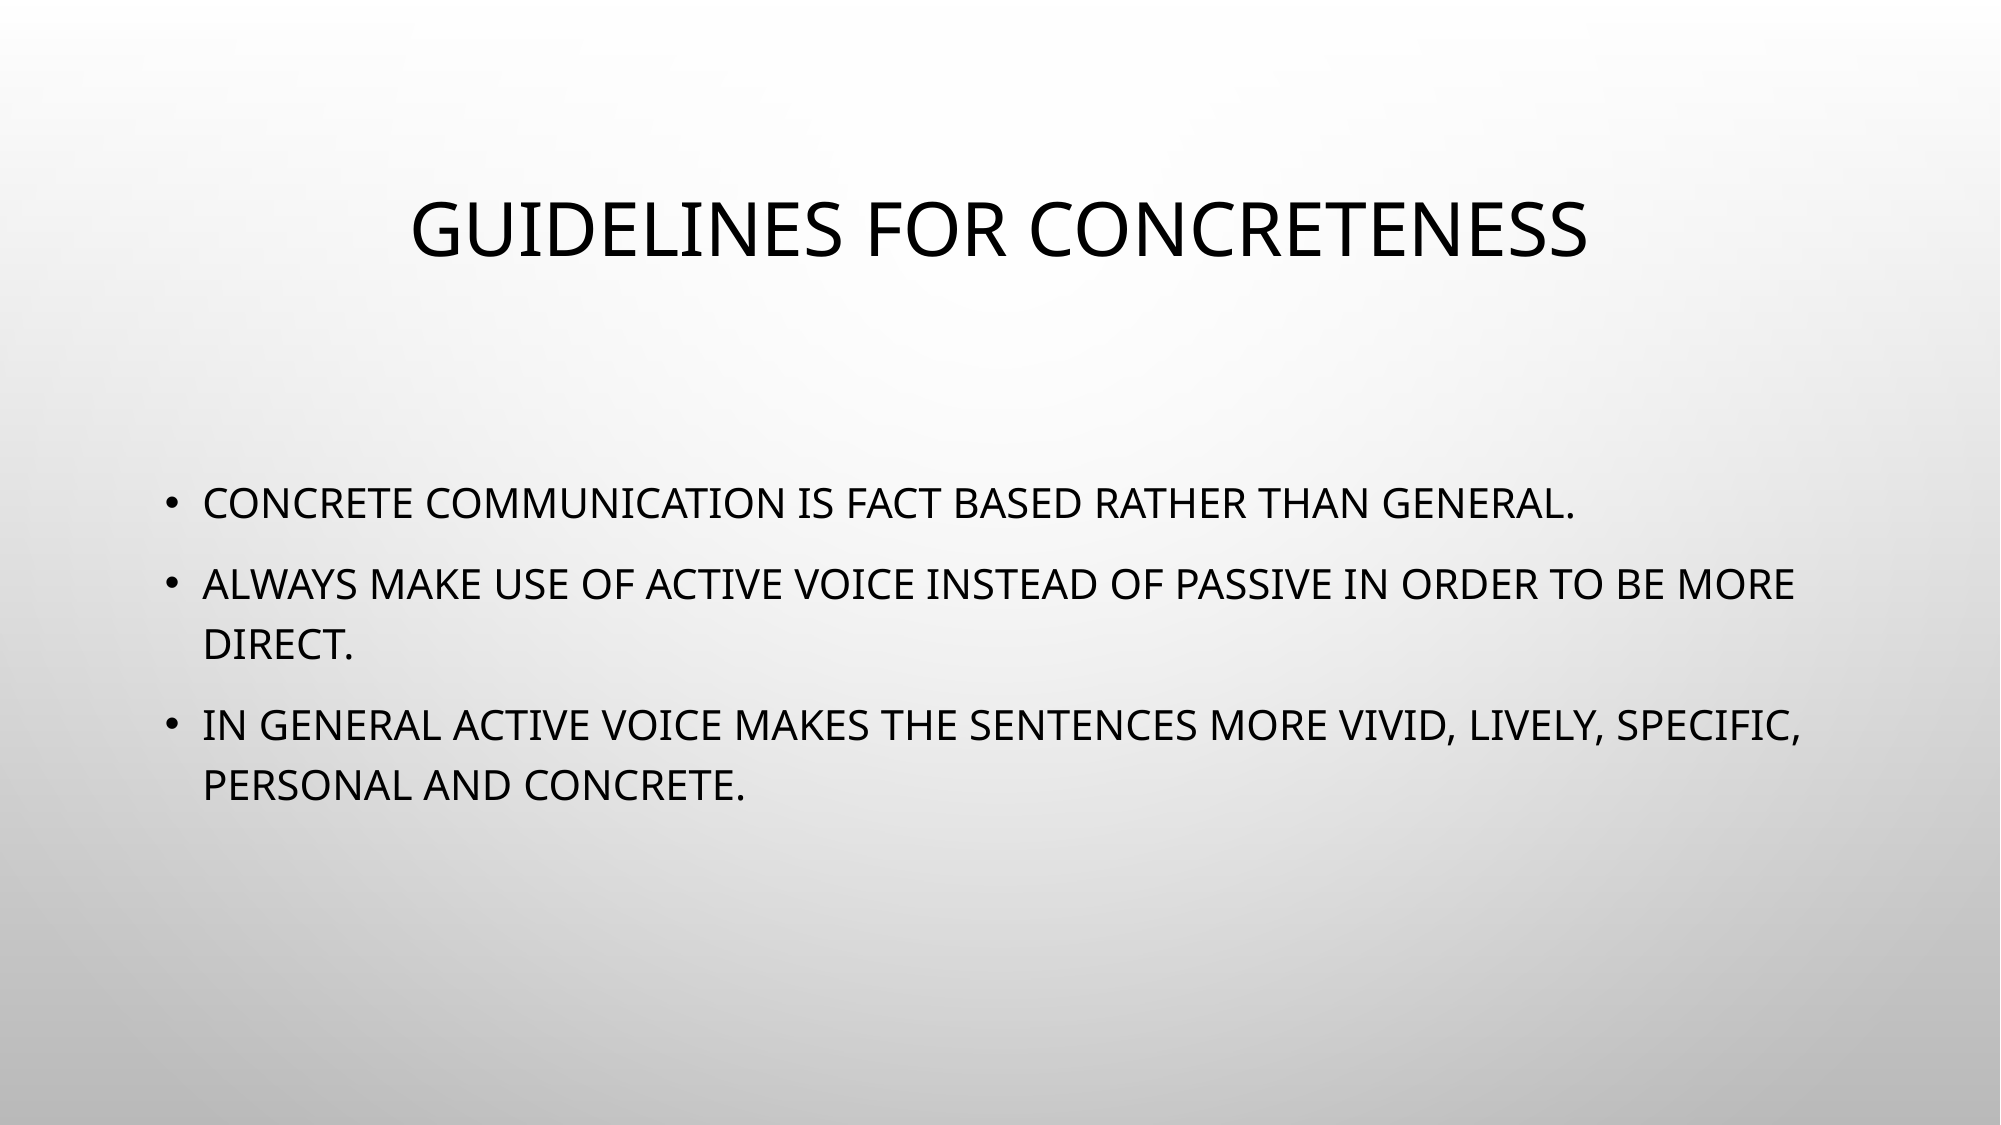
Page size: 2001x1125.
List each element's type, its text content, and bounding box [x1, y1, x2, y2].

list Concrete communication is fact based rather than general. Always make use of active voice instead of passive in order to be more direct. In general active voice makes the sentences more vivid, lively, specific, personal and concrete. [149, 388, 1851, 950]
picture [0, 0, 2000, 1125]
title Guidelines for Concreteness [149, 101, 1851, 364]
